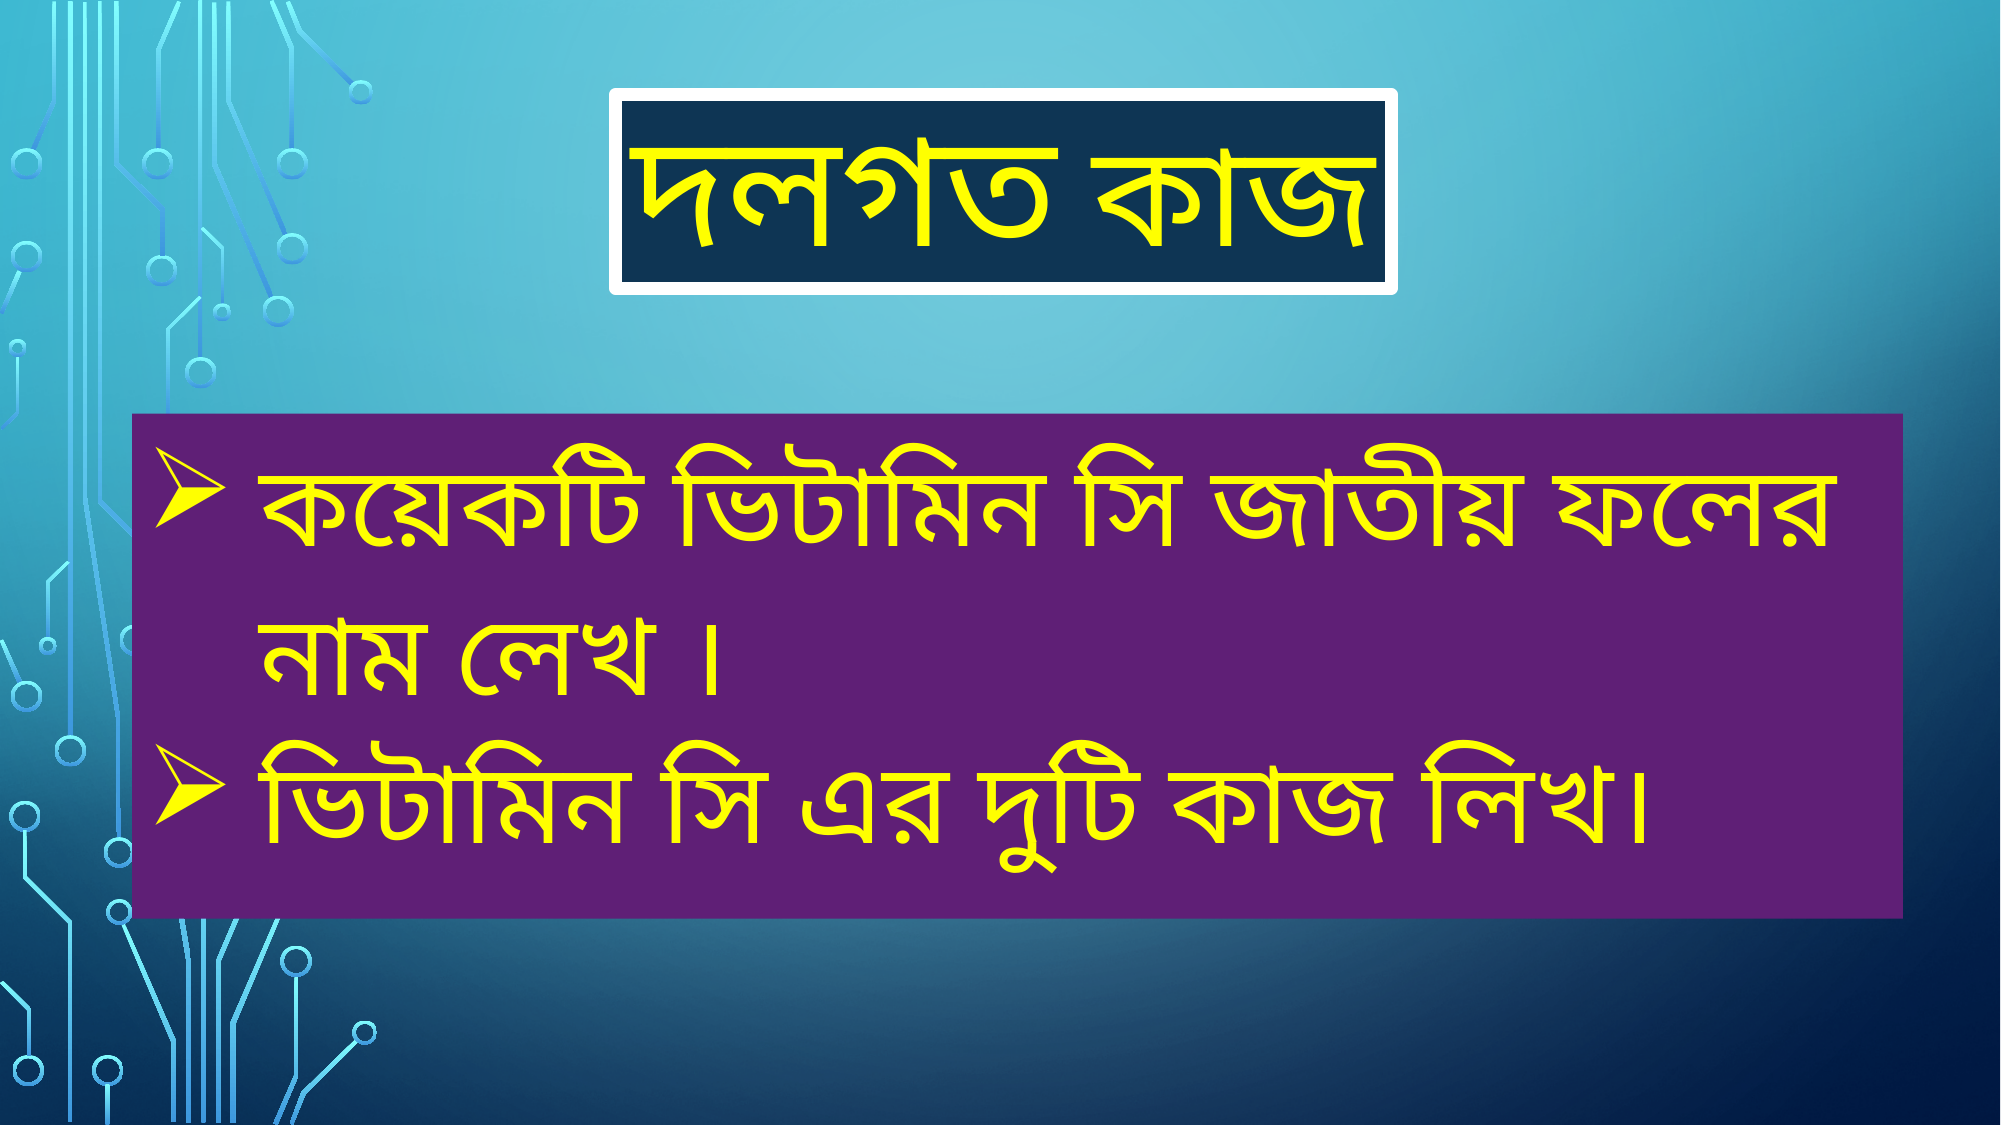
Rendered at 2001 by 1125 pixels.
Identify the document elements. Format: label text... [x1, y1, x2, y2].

title দলগত কাজ [615, 94, 1392, 289]
text_box কয়েকটি ভিটামিন সি জাতীয় ফলের নাম লেখ । ভিটামিন সি এর দুটি কাজ লিখ। [132, 413, 1903, 919]
